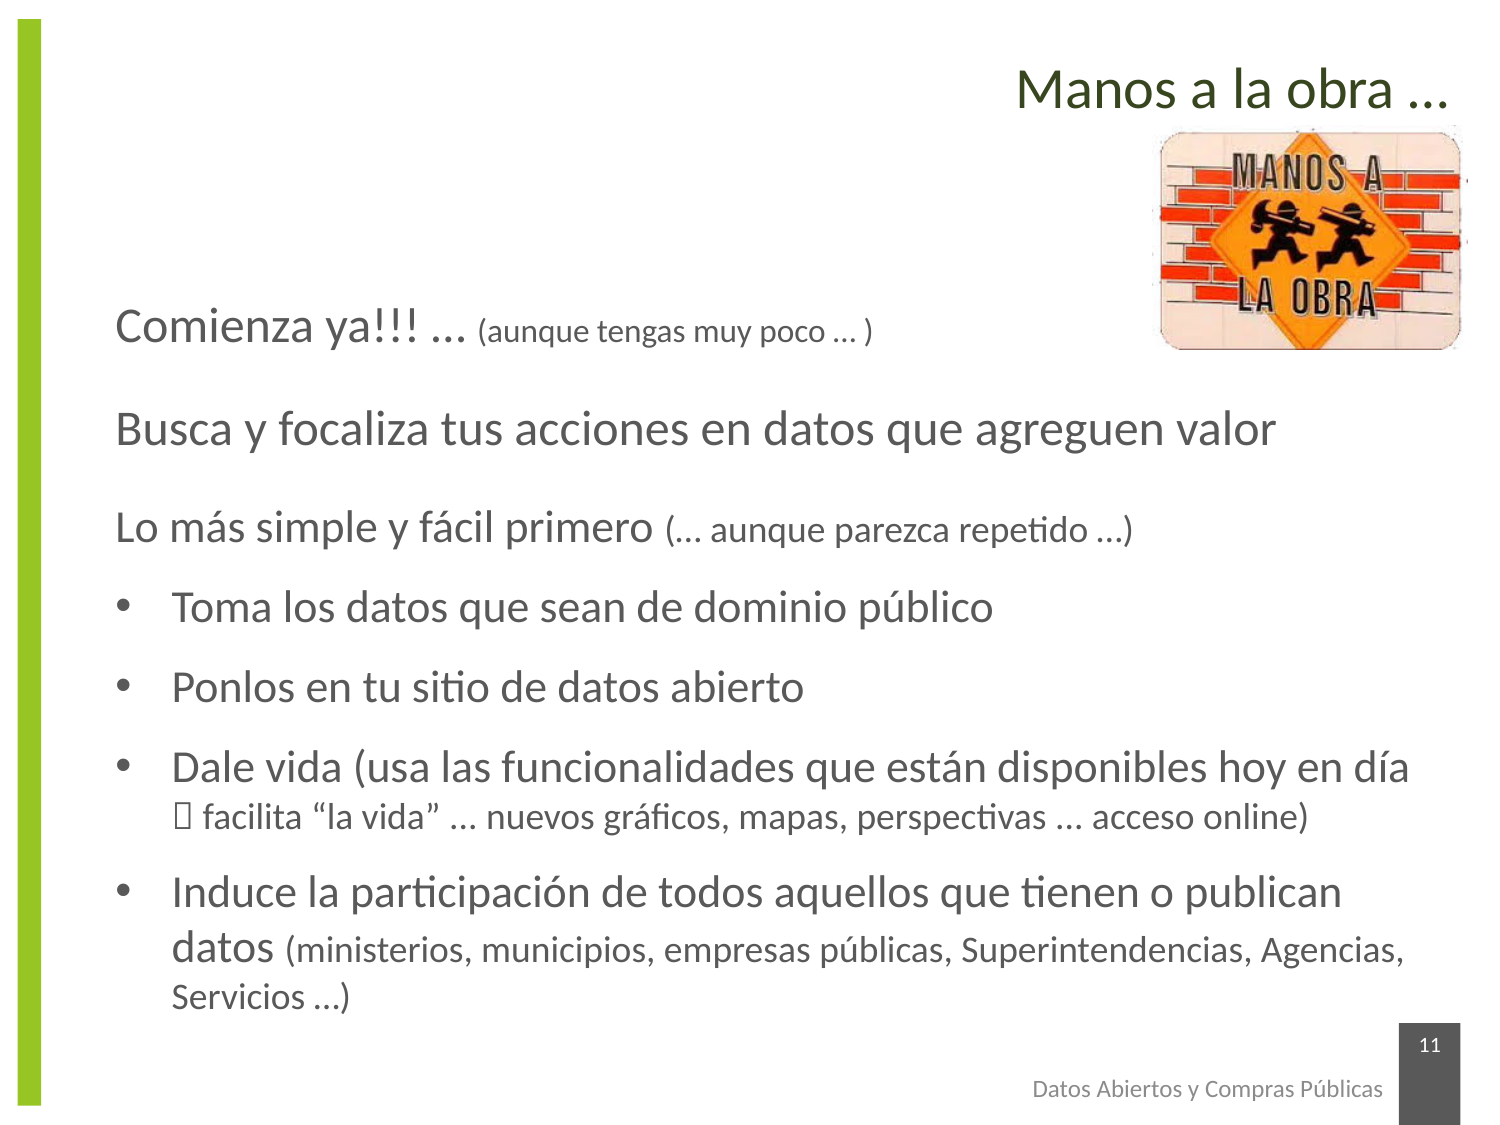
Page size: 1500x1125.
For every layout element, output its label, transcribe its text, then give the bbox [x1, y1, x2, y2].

footer Datos Abiertos y Compras Públicas [637, 1057, 1398, 1118]
text_box Manos a la obra … [206, 43, 1464, 244]
list Comienza ya!!! … (aunque tengas muy poco … ) Busca y focaliza tus acciones en datos que agreguen valor Lo más simple y fácil primero (… aunque parezca repetido …) Toma los datos que sean de dominio público Ponlos en tu sitio de datos abierto Dale vida (usa las funcionalidades que están disponibles hoy en día  facilita “la vida” ... nuevos gráficos, mapas, perspectivas ... acceso online) Induce la participación de todos aquellos que tienen o publican datos (ministerios, municipios, empresas públicas, Superintendencias, Agencias, Servicios …) [100, 267, 1436, 492]
slide_number 11 [1398, 1023, 1461, 1125]
picture [1151, 125, 1469, 350]
